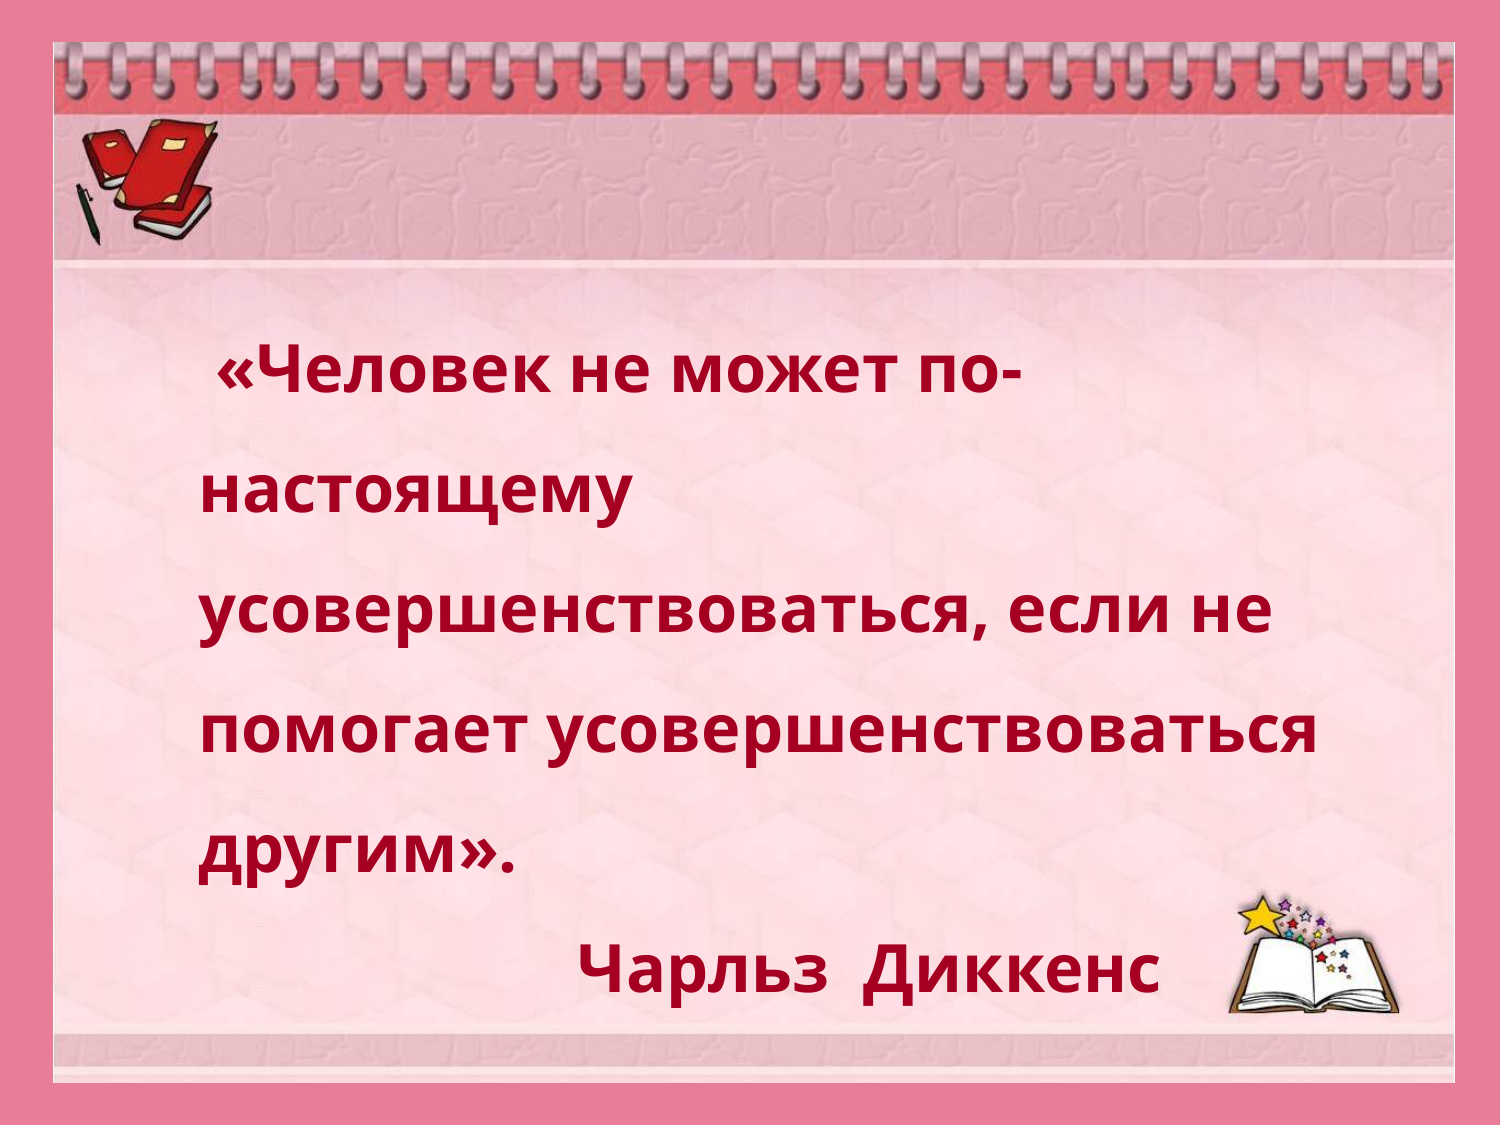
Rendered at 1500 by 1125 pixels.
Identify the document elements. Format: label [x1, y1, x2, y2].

picture [52, 42, 1455, 1083]
